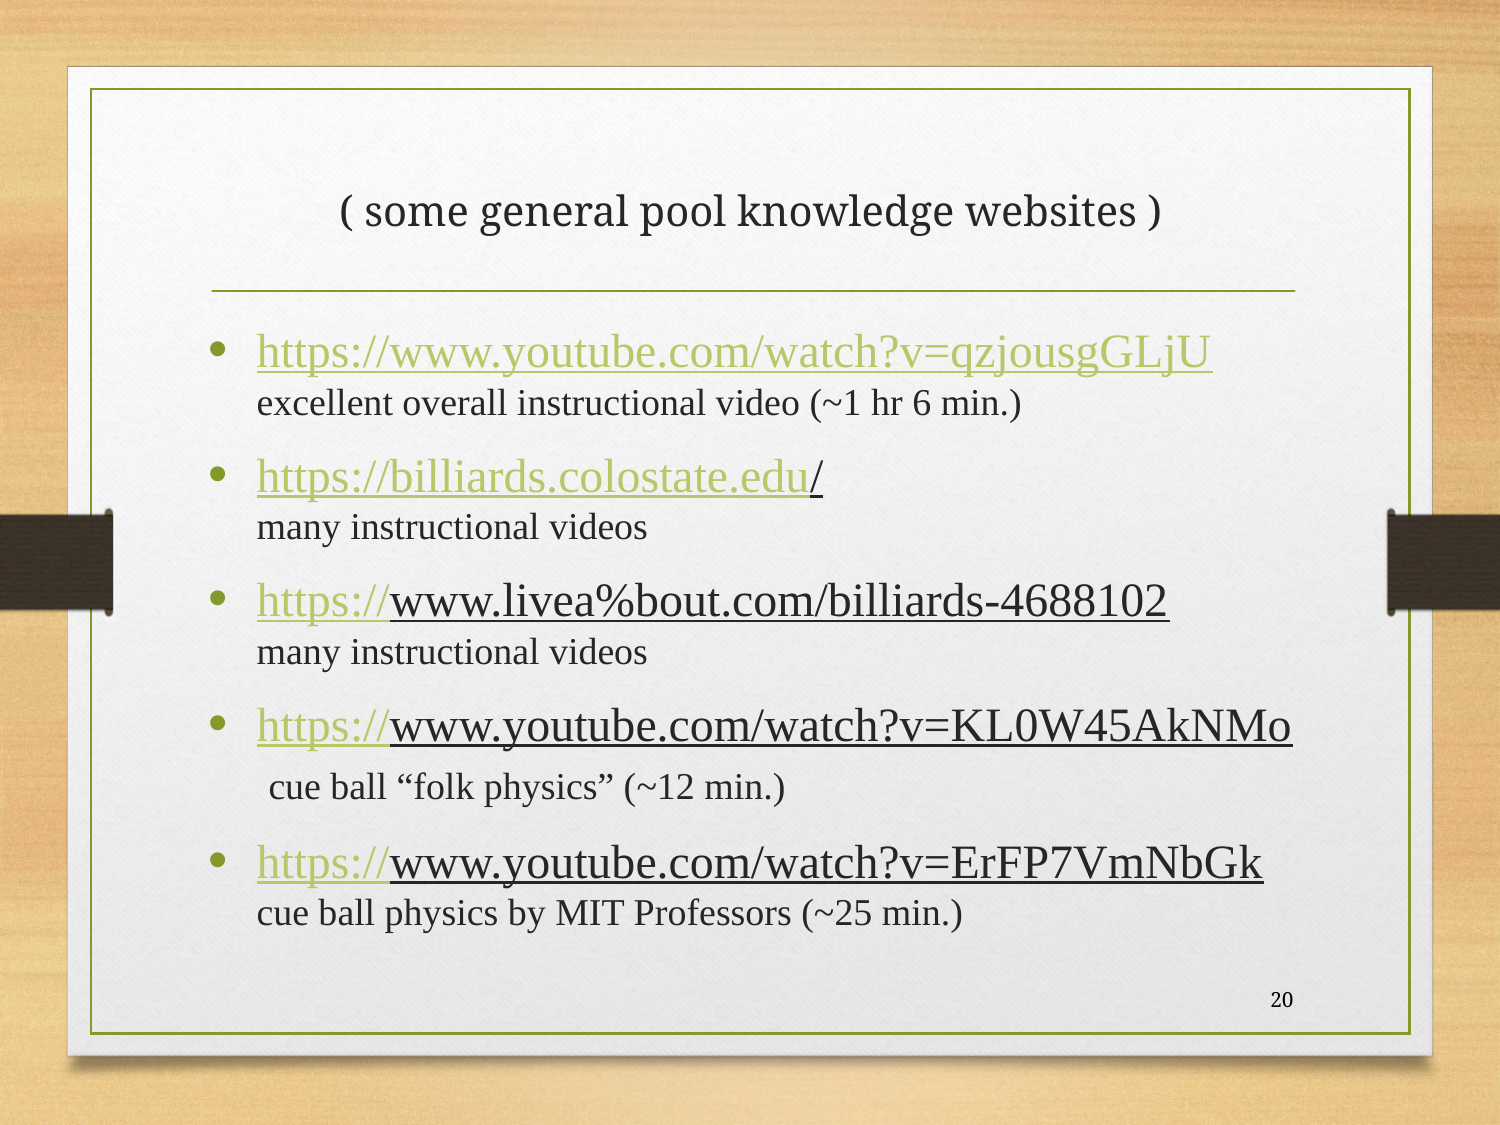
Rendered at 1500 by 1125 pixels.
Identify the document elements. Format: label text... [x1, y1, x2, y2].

title ( some general pool knowledge websites ) [193, 150, 1309, 270]
list https://www.youtube.com/watch?v=qzjousgGLjU excellent overall instructional video (~1 hr 6 min.) https://billiards.colostate.edu/ many instructional videos https://www.livea%bout.com/billiards-4688102 many instructional videos https://www.youtube.com/watch?v=KL0W45AkNMo cue ball “folk physics” (~12 min.) https://www.youtube.com/watch?v=ErFP7VmNbGk cue ball physics by MIT Professors (~25 min.) [193, 312, 1309, 974]
picture [0, 0, 1500, 1125]
slide_number 20 [1243, 977, 1309, 1024]
